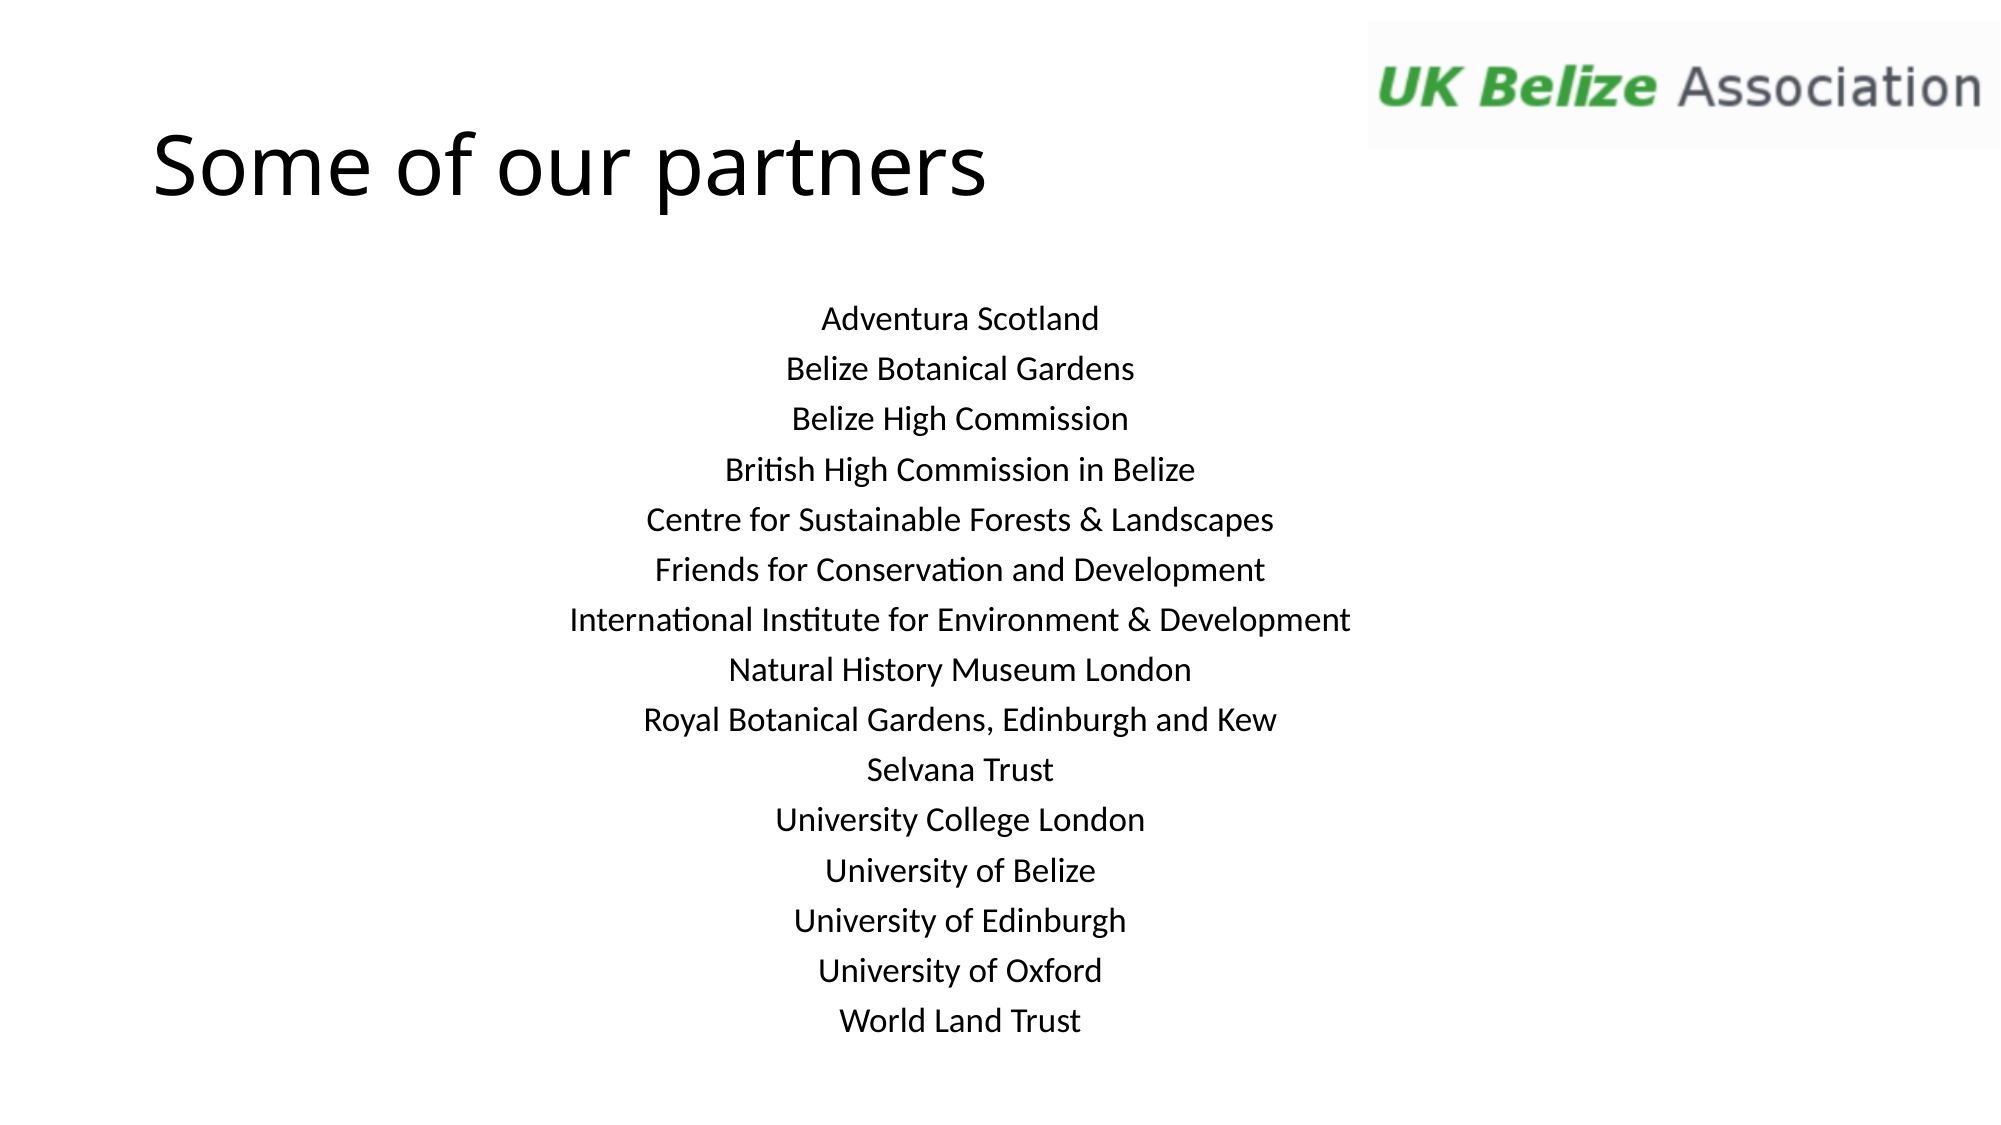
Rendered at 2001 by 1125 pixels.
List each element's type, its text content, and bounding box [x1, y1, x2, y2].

picture [1368, 20, 2000, 149]
list Adventura Scotland Belize Botanical Gardens Belize High Commission British High Commission in Belize Centre for Sustainable Forests & Landscapes Friends for Conservation and Development International Institute for Environment & Development Natural History Museum London Royal Botanical Gardens, Edinburgh and Kew Selvana Trust University College London University of Belize University of Edinburgh University of Oxford World Land Trust [446, 292, 1475, 1050]
title Some of our partners [137, 59, 1863, 278]
